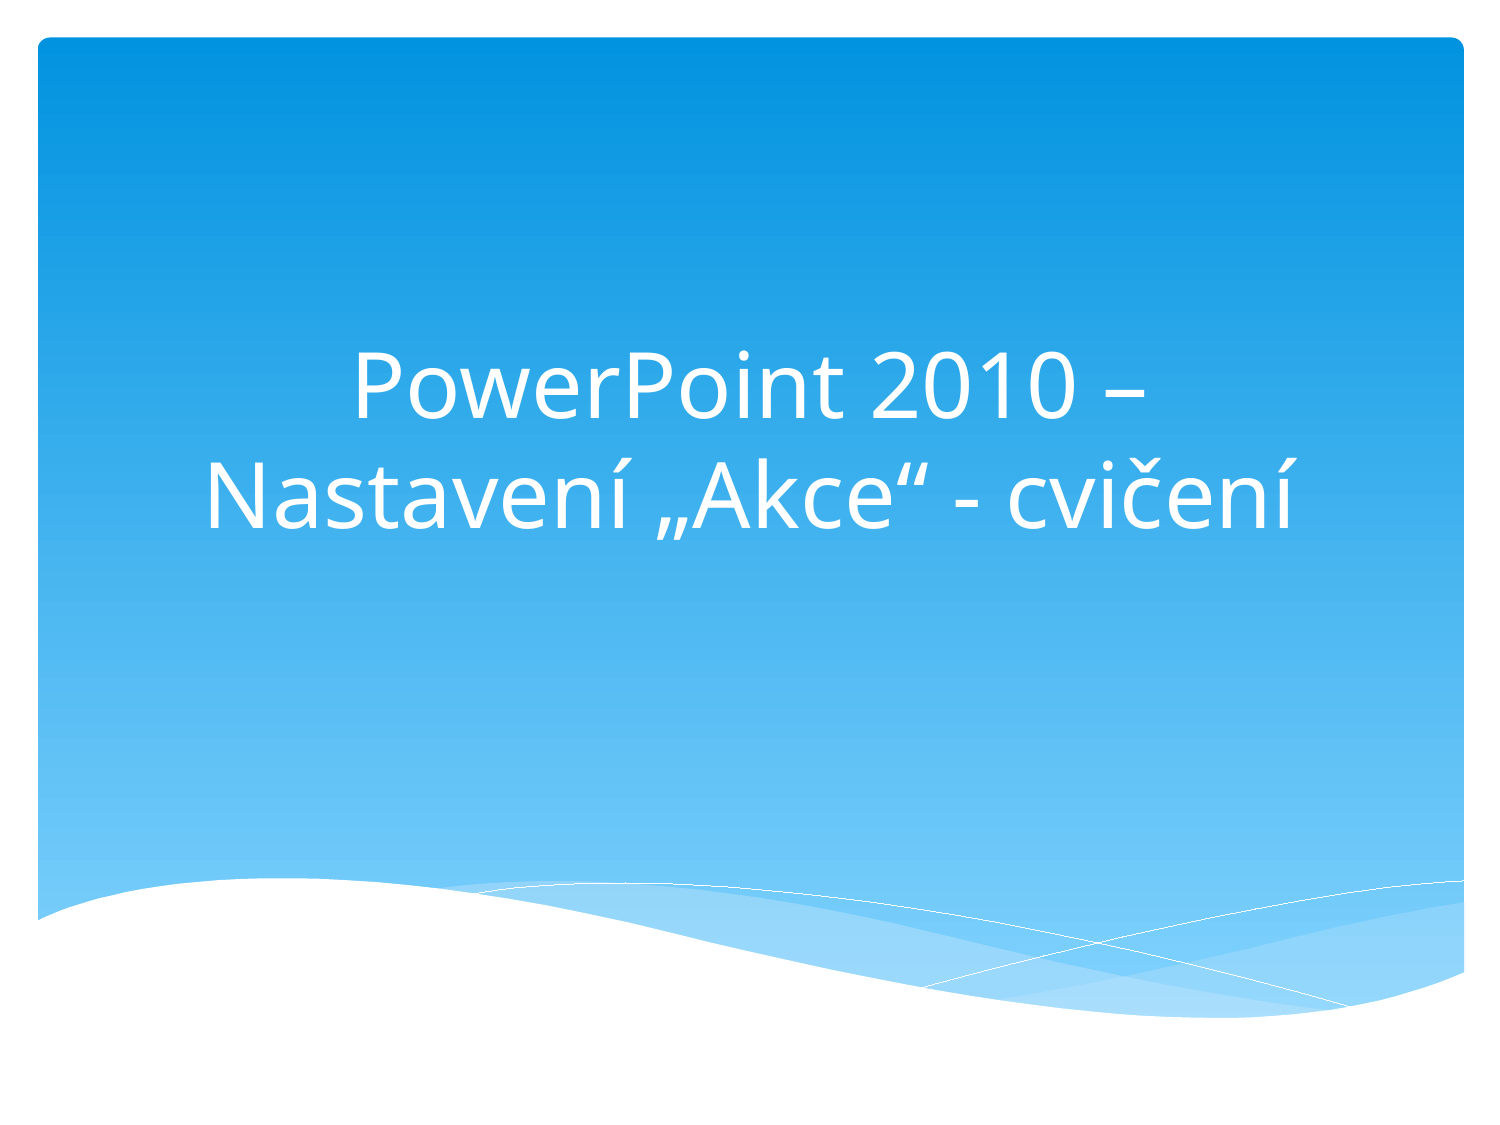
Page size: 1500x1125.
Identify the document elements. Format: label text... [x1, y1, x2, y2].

title PowerPoint 2010 – Nastavení „Akce“ - cvičení [112, 262, 1388, 555]
